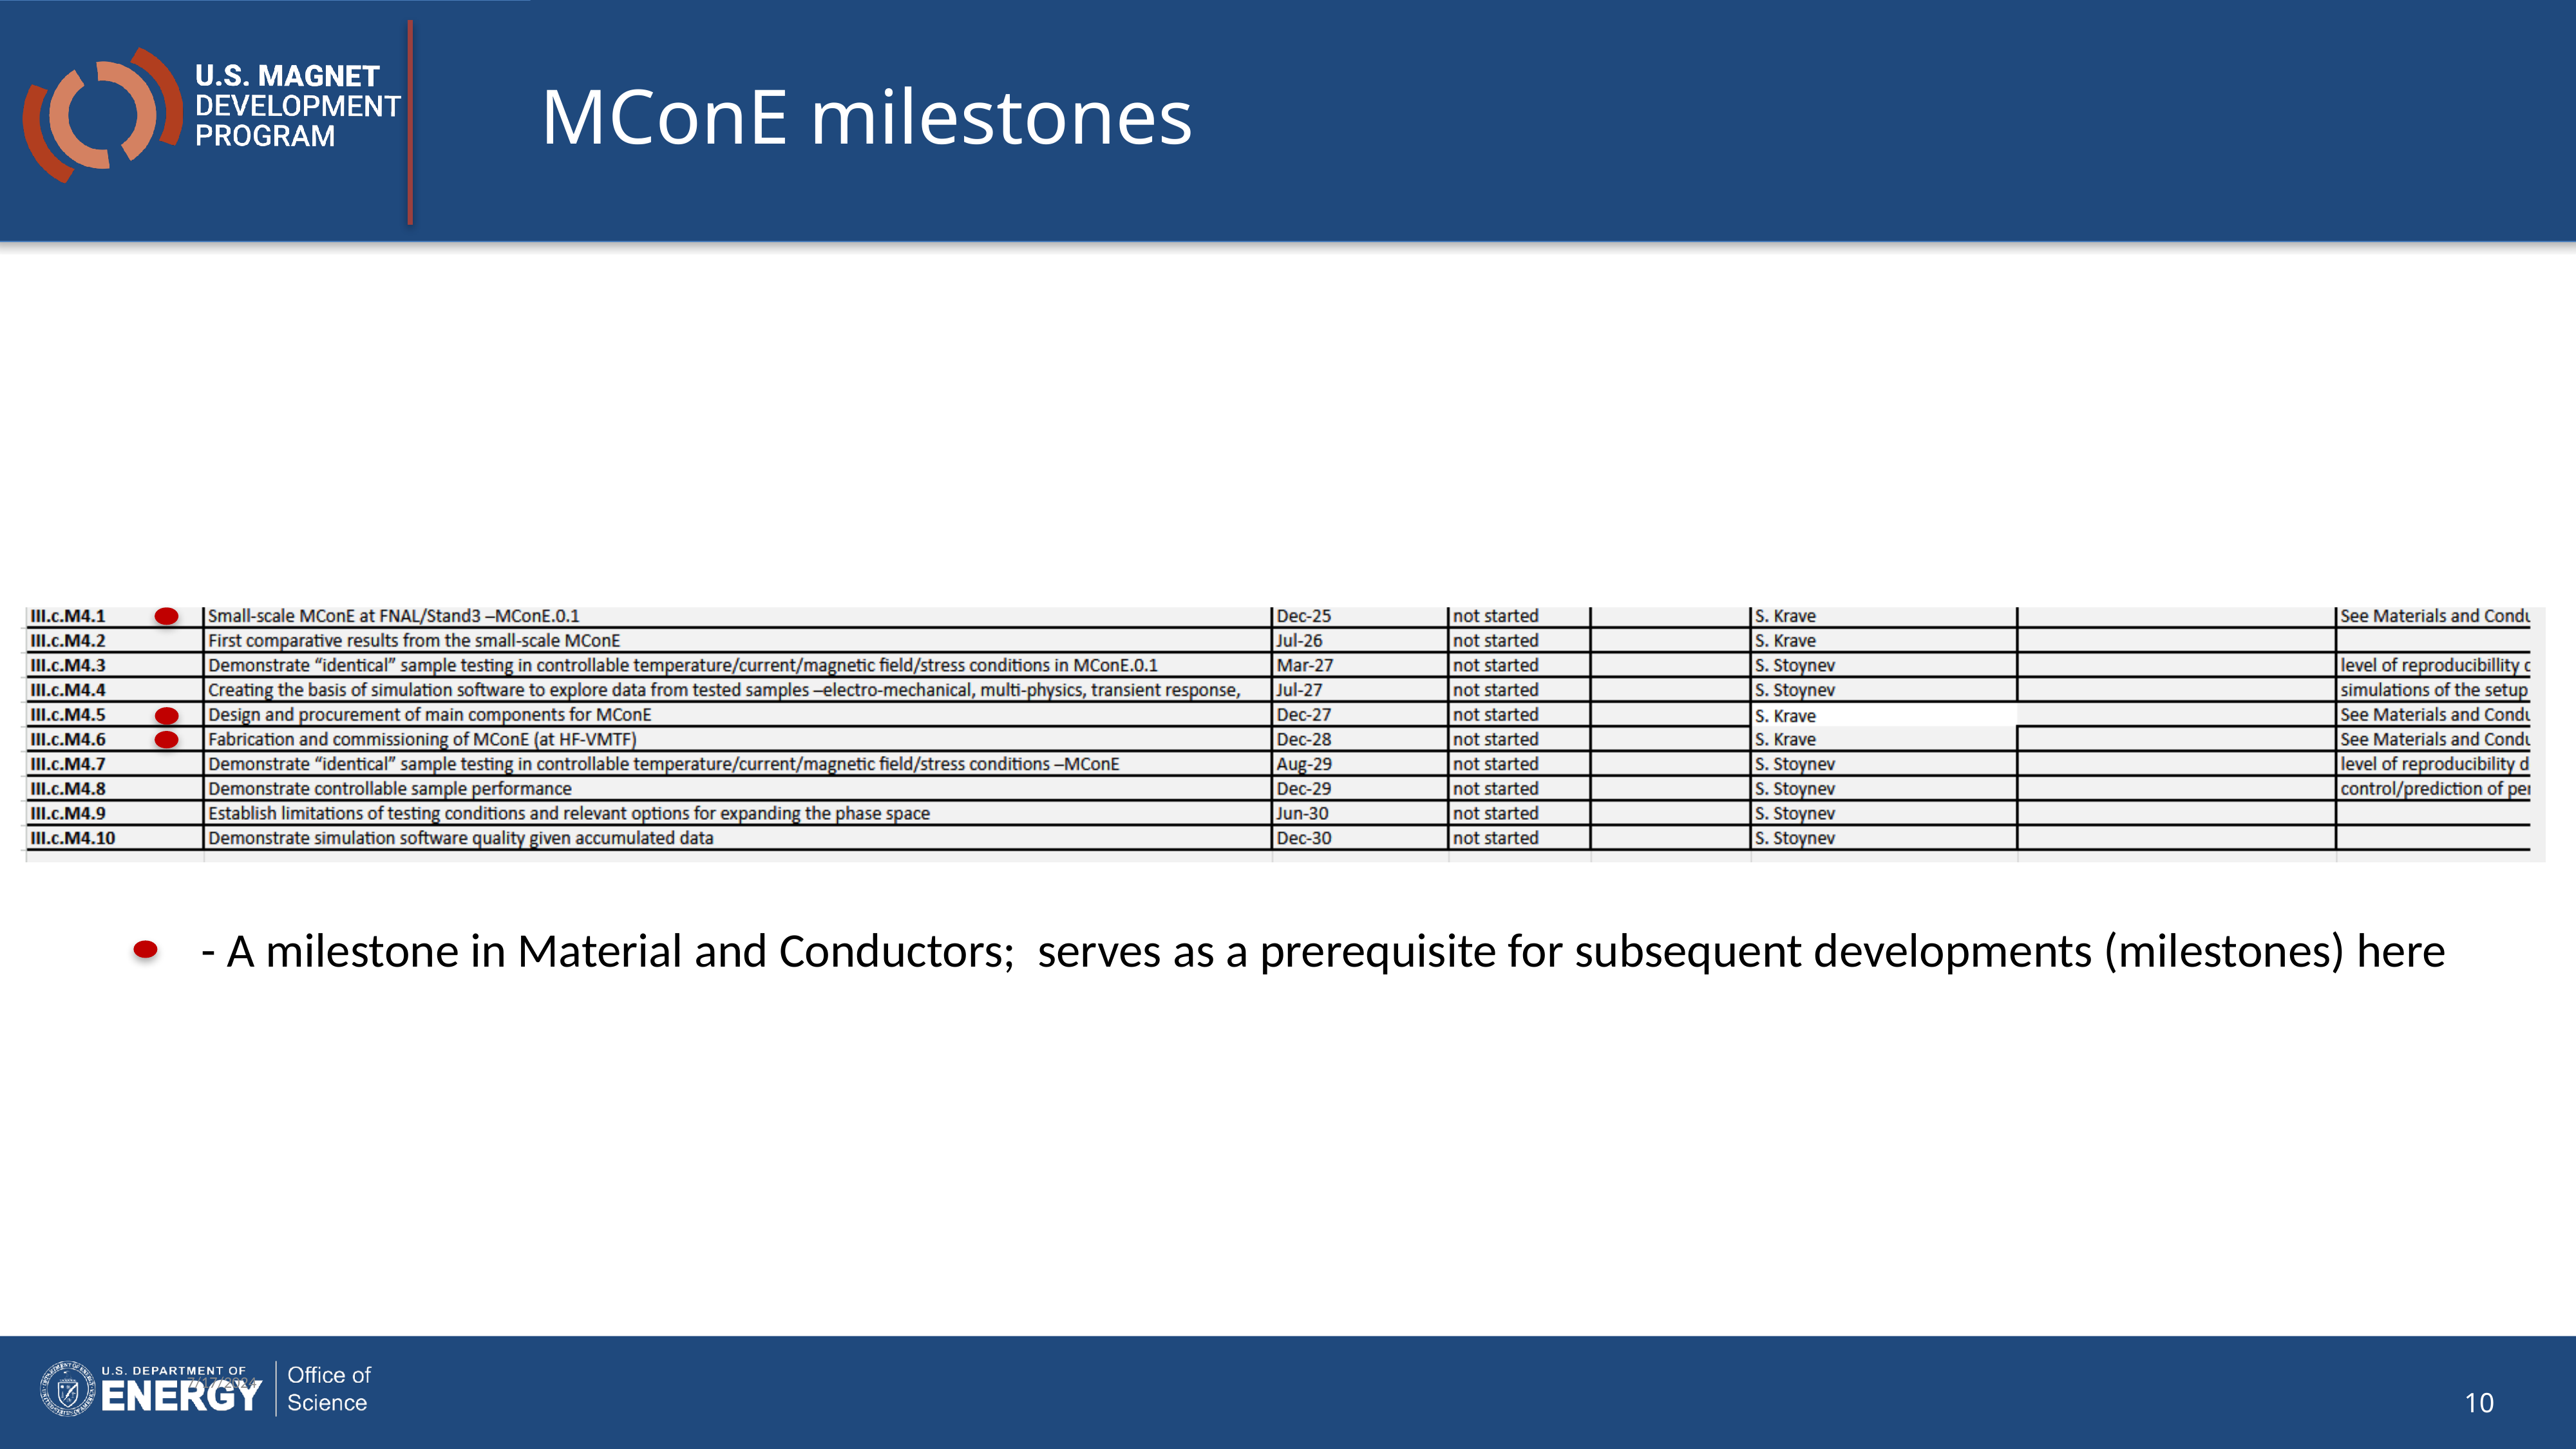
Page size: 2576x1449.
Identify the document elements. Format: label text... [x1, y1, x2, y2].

text_box [135, 942, 156, 957]
picture [40, 1361, 177, 1417]
picture [23, 47, 401, 184]
picture [21, 607, 2546, 862]
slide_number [177, 1343, 757, 1421]
slide_number 10 [2453, 1379, 2505, 1429]
title MConE milestones [530, 0, 2576, 232]
text_box - A milestone in Material and Conductors; serves as a prerequisite for subsequent developments (milestones) here [191, 909, 2458, 987]
